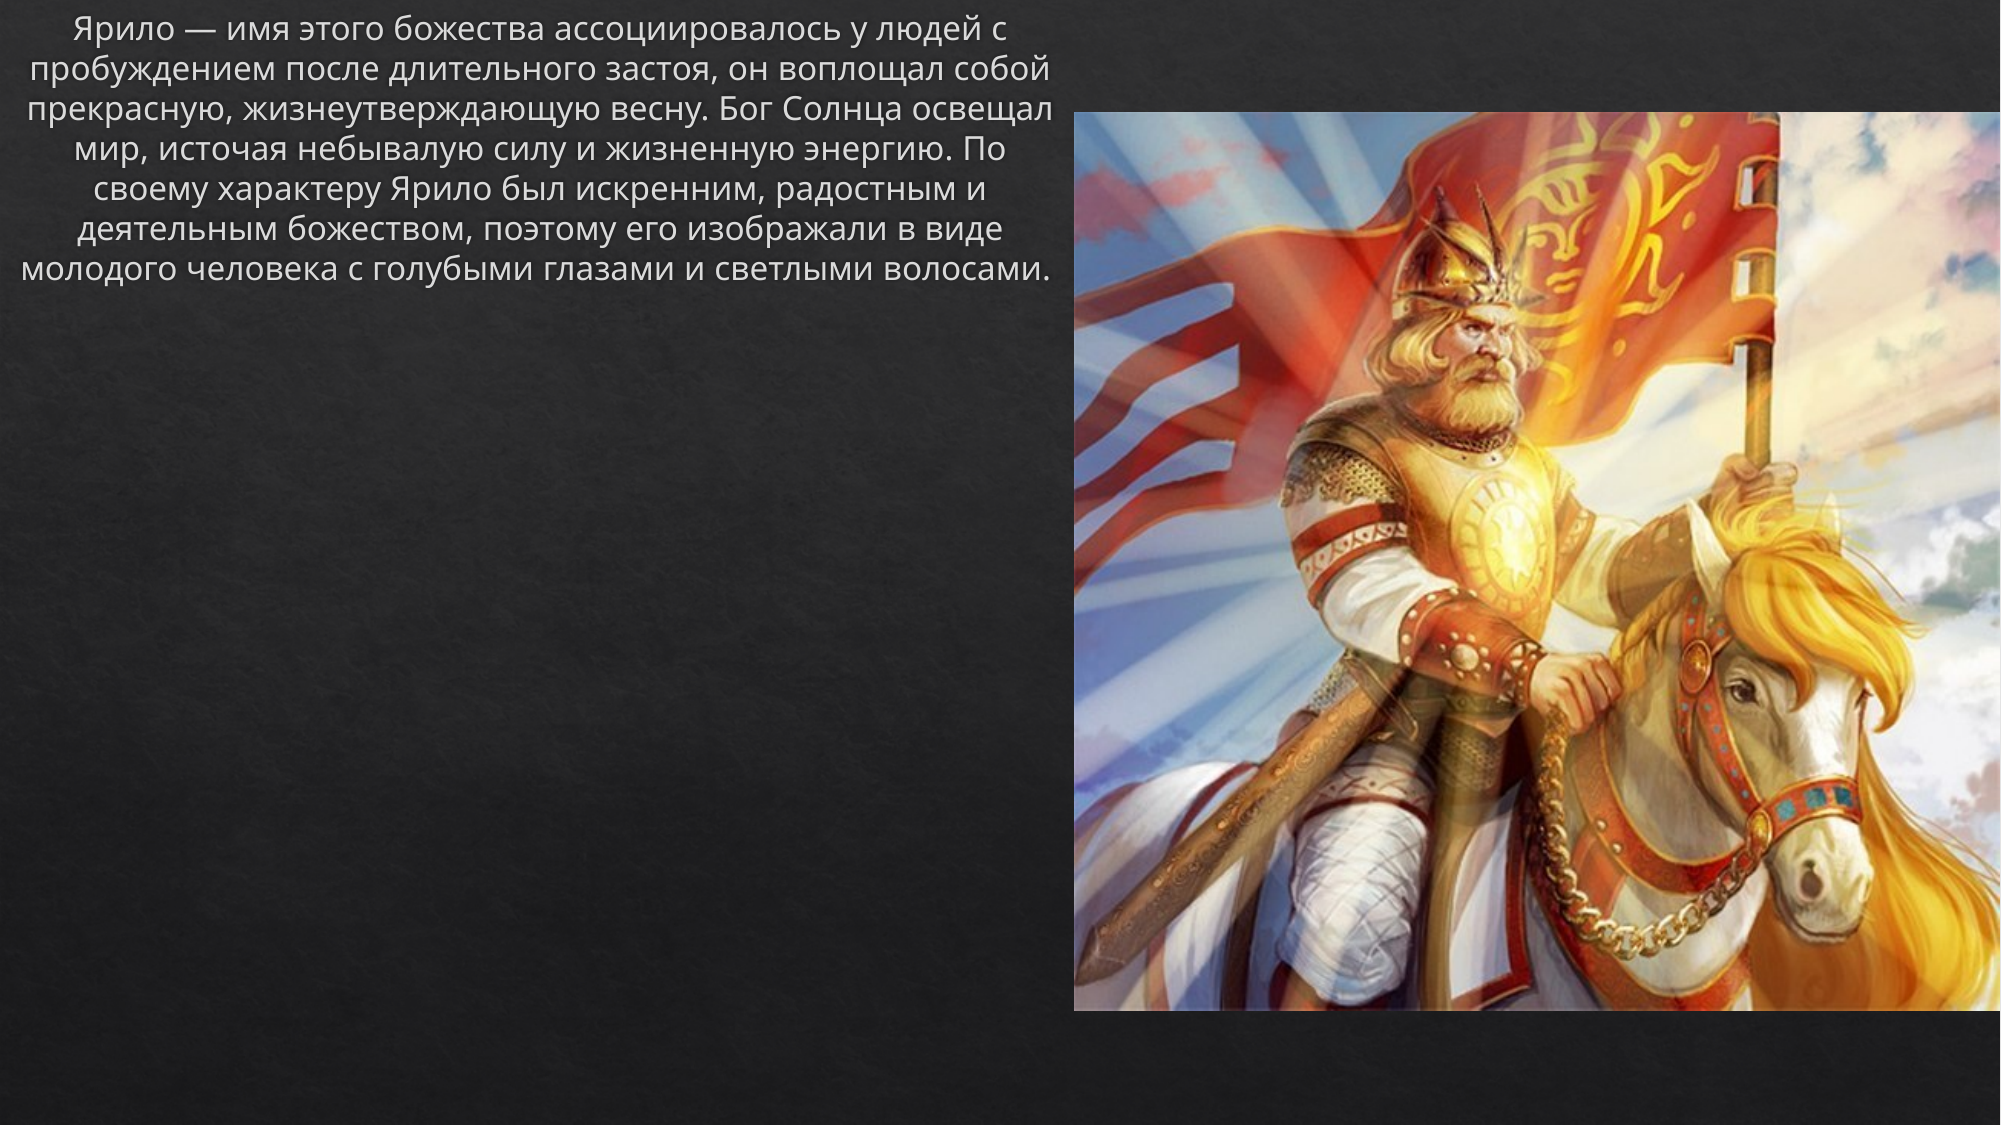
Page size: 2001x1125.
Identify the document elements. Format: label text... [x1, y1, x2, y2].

list Ярило — имя этого божества ассоциировалось у людей с пробуждением после длительного застоя, он воплощал собой прекрасную, жизнеутверждающую весну. Бог Солнца освещал мир, источая небывалую силу и жизненную энергию. По своему характеру Ярило был искренним, радостным и деятельным божеством, поэтому его изображали в виде молодого человека с голубыми глазами и светлыми волосами. [0, 0, 1082, 1125]
picture [1074, 111, 2000, 1011]
